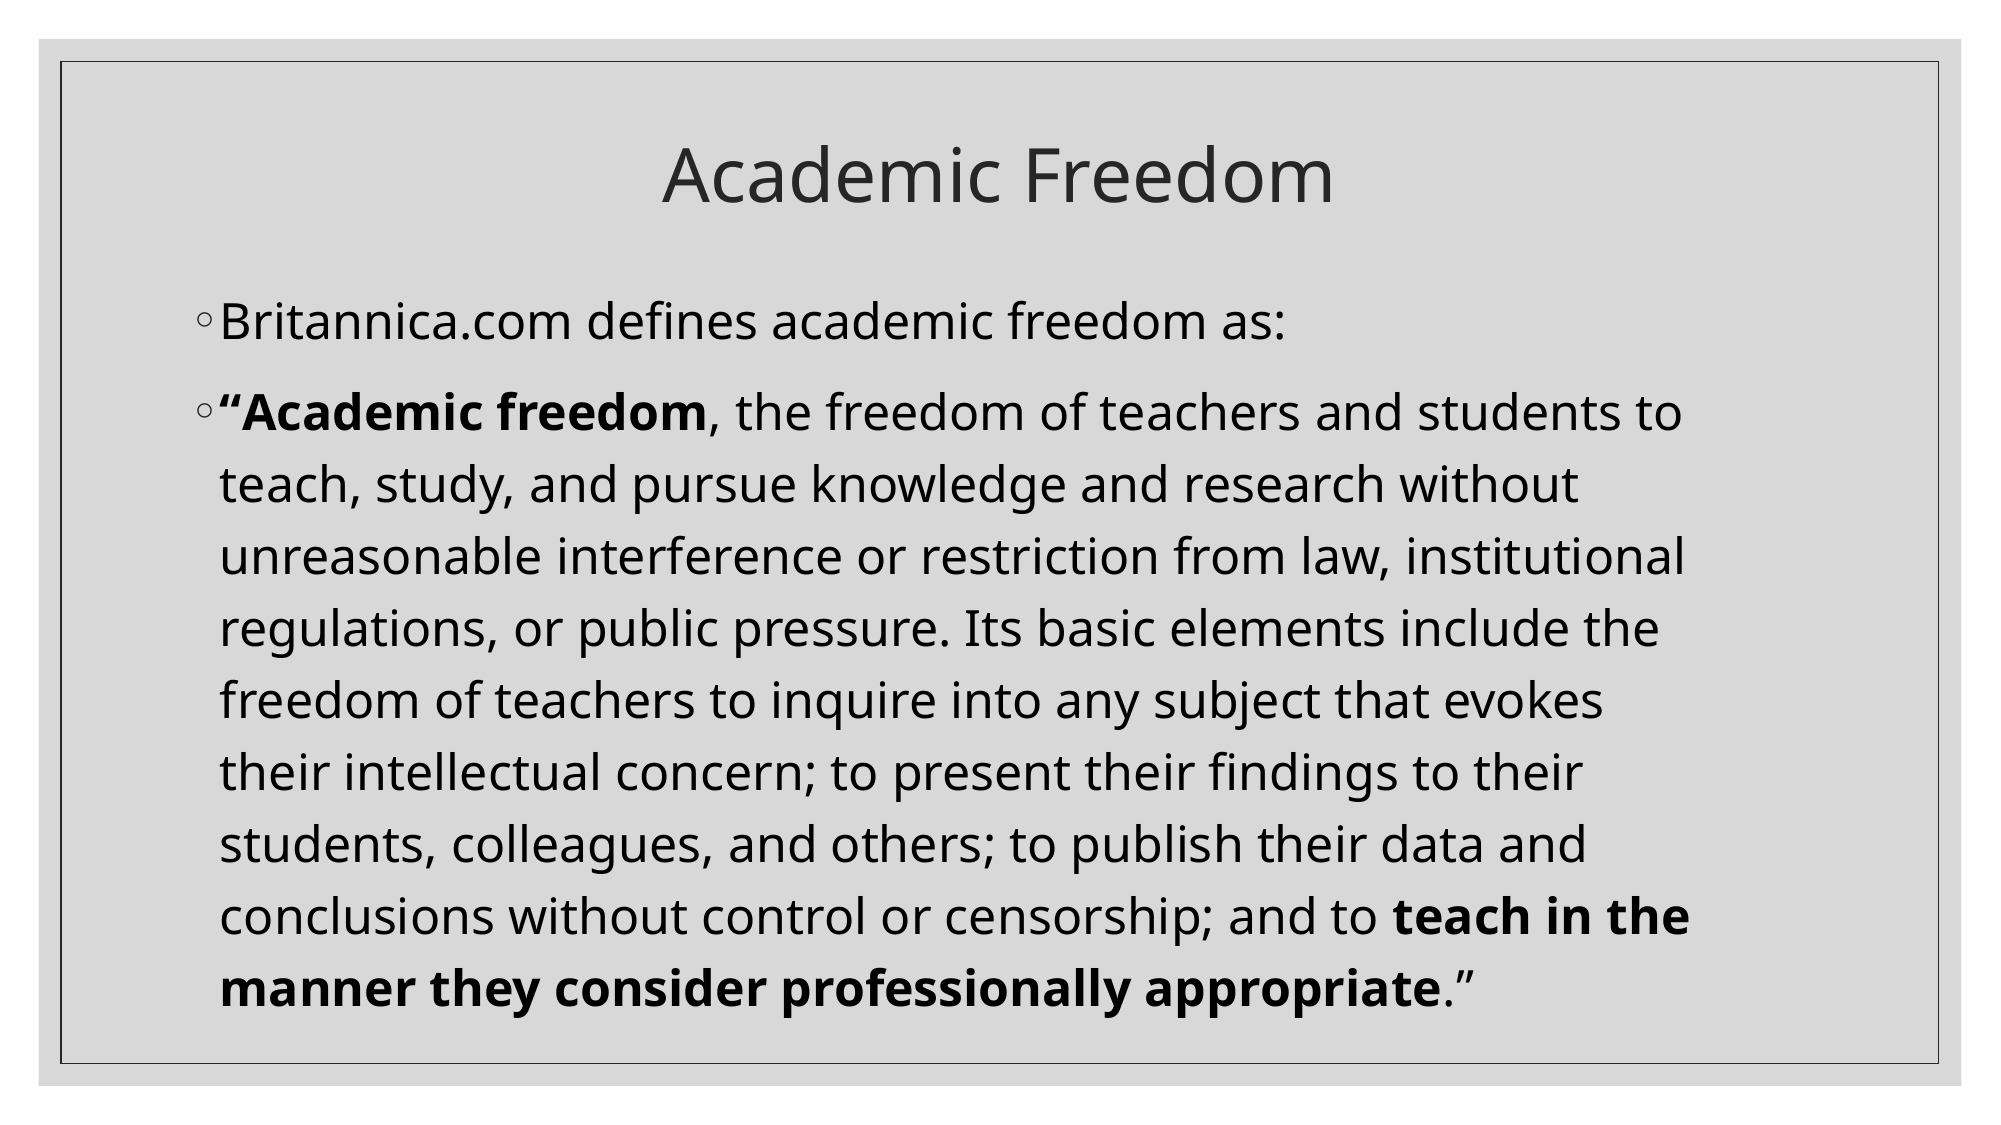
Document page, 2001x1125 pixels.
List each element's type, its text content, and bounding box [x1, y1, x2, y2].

list Britannica.com defines academic freedom as: “Academic freedom, the freedom of teachers and students to teach, study, and pursue knowledge and research without unreasonable interference or restriction from law, institutional regulations, or public pressure. Its basic elements include the freedom of teachers to inquire into any subject that evokes their intellectual concern; to present their findings to their students, colleagues, and others; to publish their data and conclusions without control or censorship; and to teach in the manner they consider professionally appropriate.” [174, 270, 1825, 902]
title Academic Freedom [174, 65, 1825, 270]
